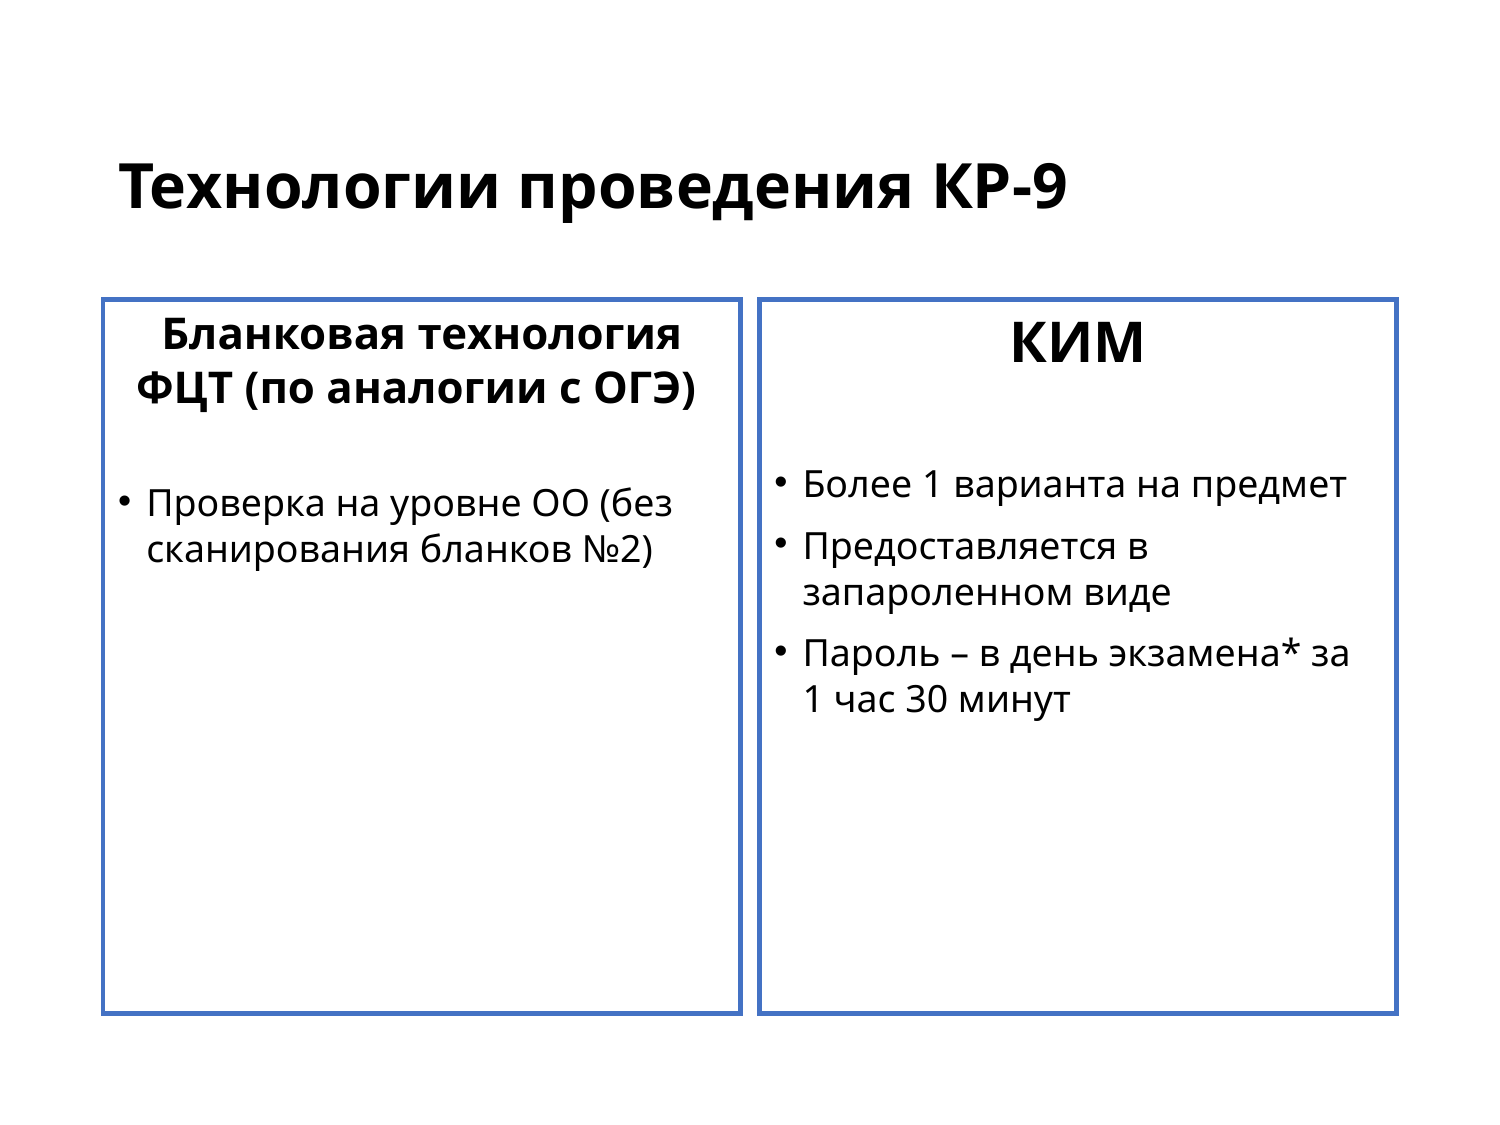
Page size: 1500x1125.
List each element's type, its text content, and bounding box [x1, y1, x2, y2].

title Технологии проведения КР-9 [103, 59, 1397, 278]
list Бланковая технология ФЦТ (по аналогии с ОГЭ) Проверка на уровне ОО (без сканирования бланков №2) [102, 298, 742, 1014]
list КИМ Более 1 варианта на предмет Предоставляется в запароленном виде Пароль – в день экзамена* за 1 час 30 минут [758, 298, 1398, 1014]
